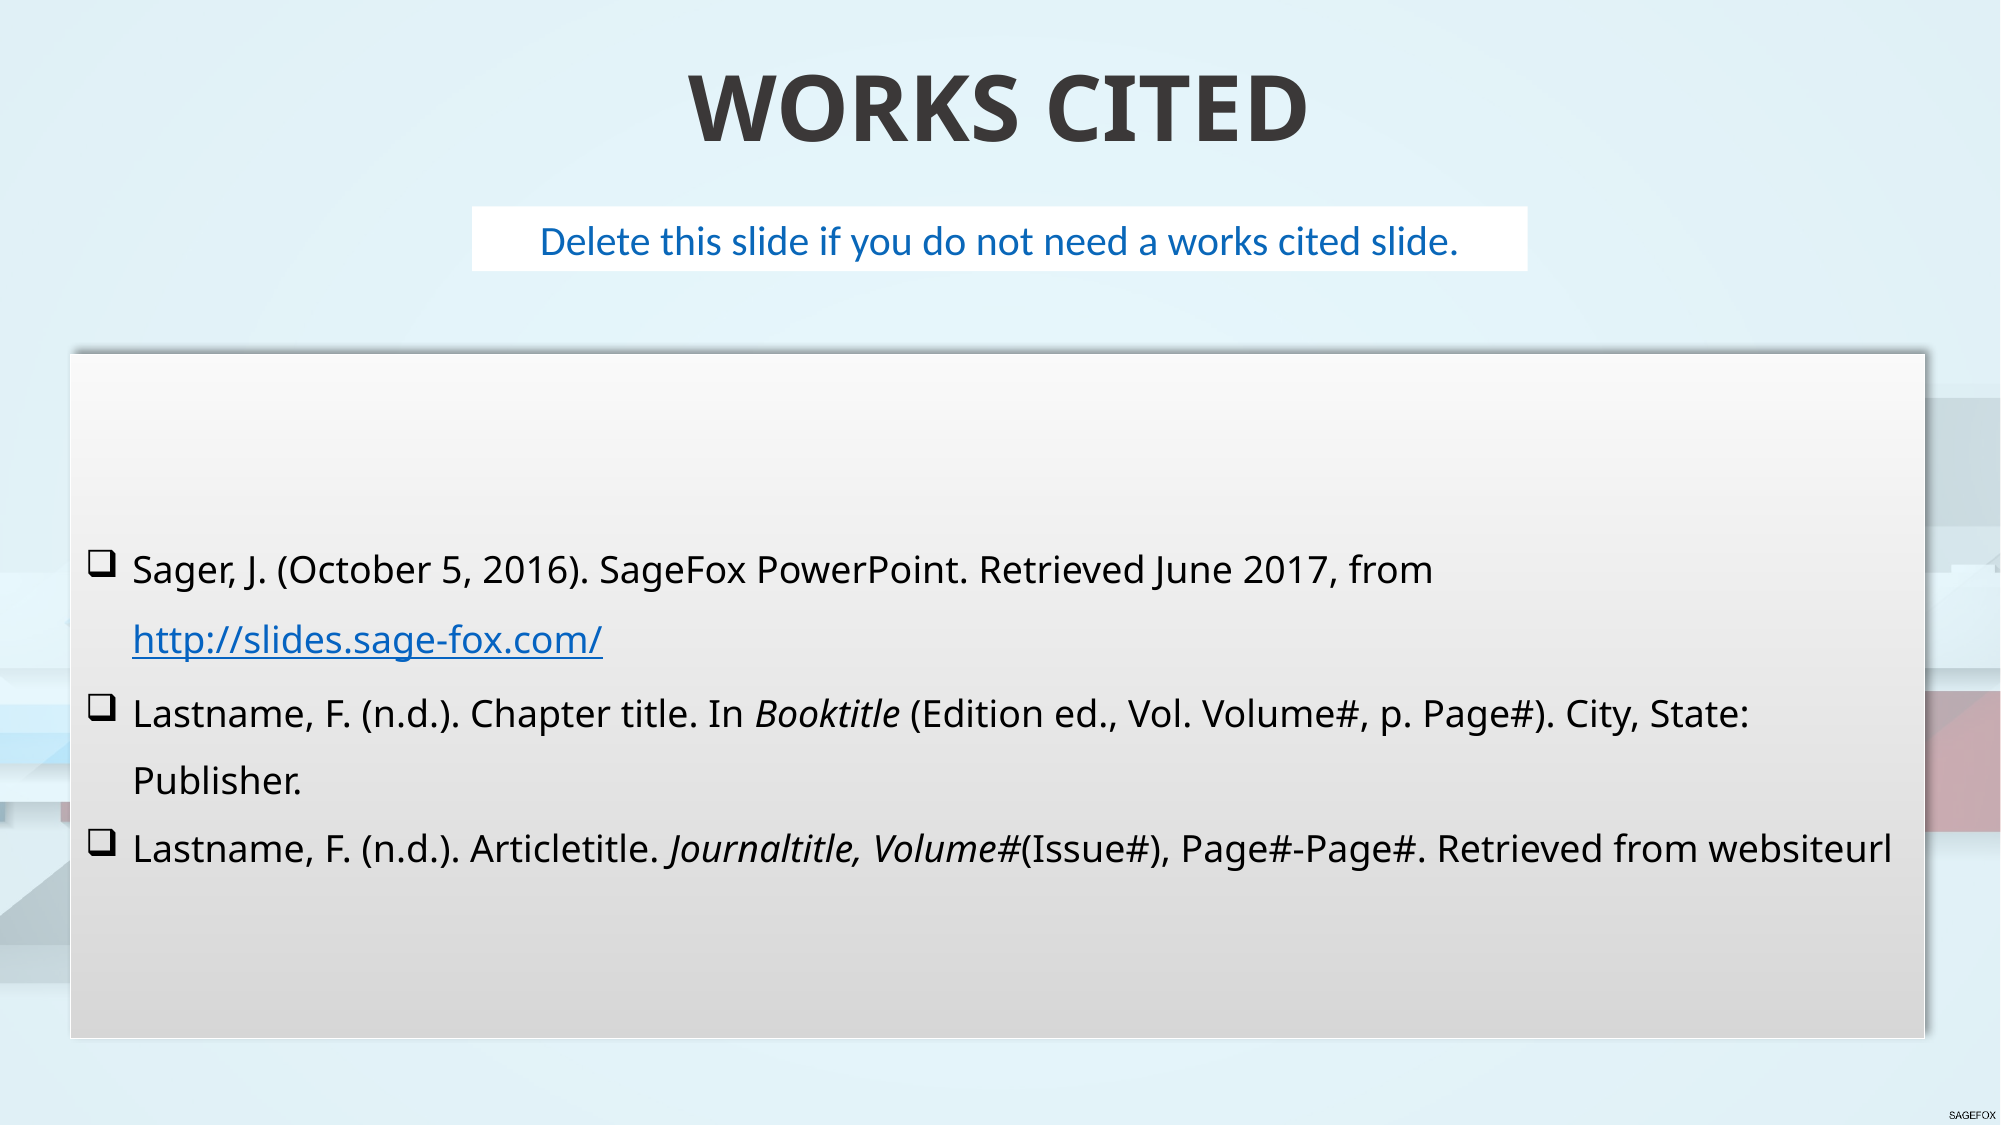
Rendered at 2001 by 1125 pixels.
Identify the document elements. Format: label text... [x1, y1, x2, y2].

text_box Sager, J. (October 5, 2016). SageFox PowerPoint. Retrieved June 2017, from http://slides.sage-fox.com/ Lastname, F. (n.d.). Chapter title. In Booktitle (Edition ed., Vol. Volume#, p. Page#). City, State: Publisher. Lastname, F. (n.d.). Articletitle. Journaltitle, Volume#(Issue#), Page#-Page#. Retrieved from websiteurl [70, 354, 1925, 1039]
text_box Delete this slide if you do not need a works cited slide. [472, 206, 1528, 272]
text_box WORKS CITED [548, 42, 1452, 167]
picture [1925, 0, 2001, 1125]
